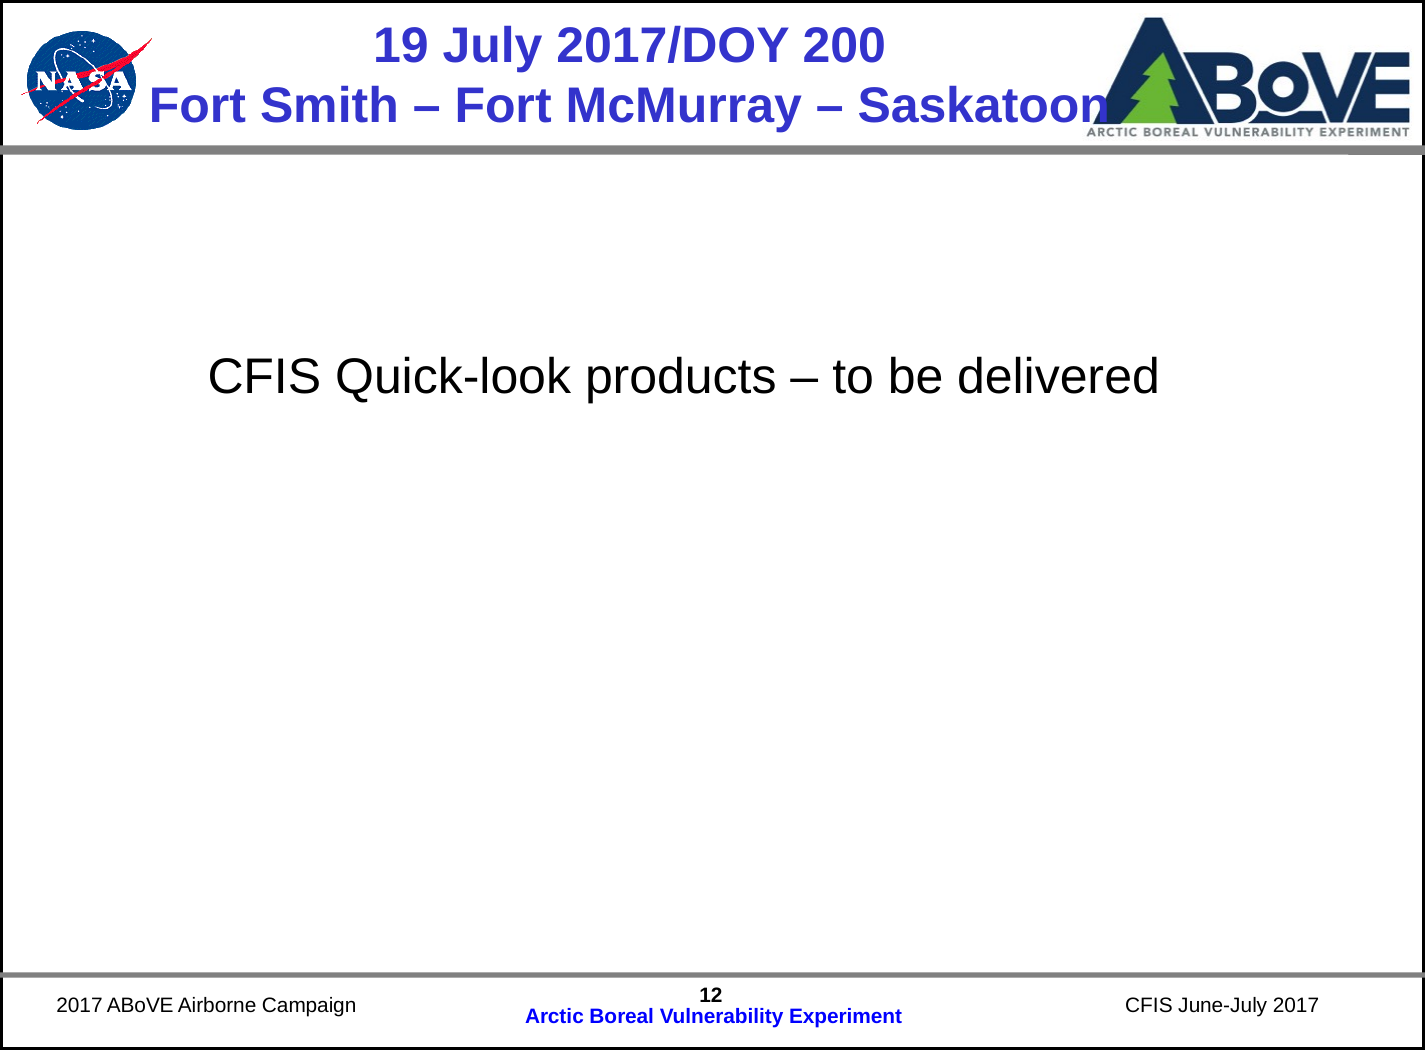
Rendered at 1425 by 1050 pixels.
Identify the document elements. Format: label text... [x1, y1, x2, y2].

text_box CFIS Quick-look products – to be delivered [192, 335, 1280, 411]
picture [8, 15, 163, 142]
title 19 July 2017/DOY 200 Fort Smith – Fort McMurray – Saskatoon [145, 21, 1115, 124]
picture [1082, 13, 1414, 141]
